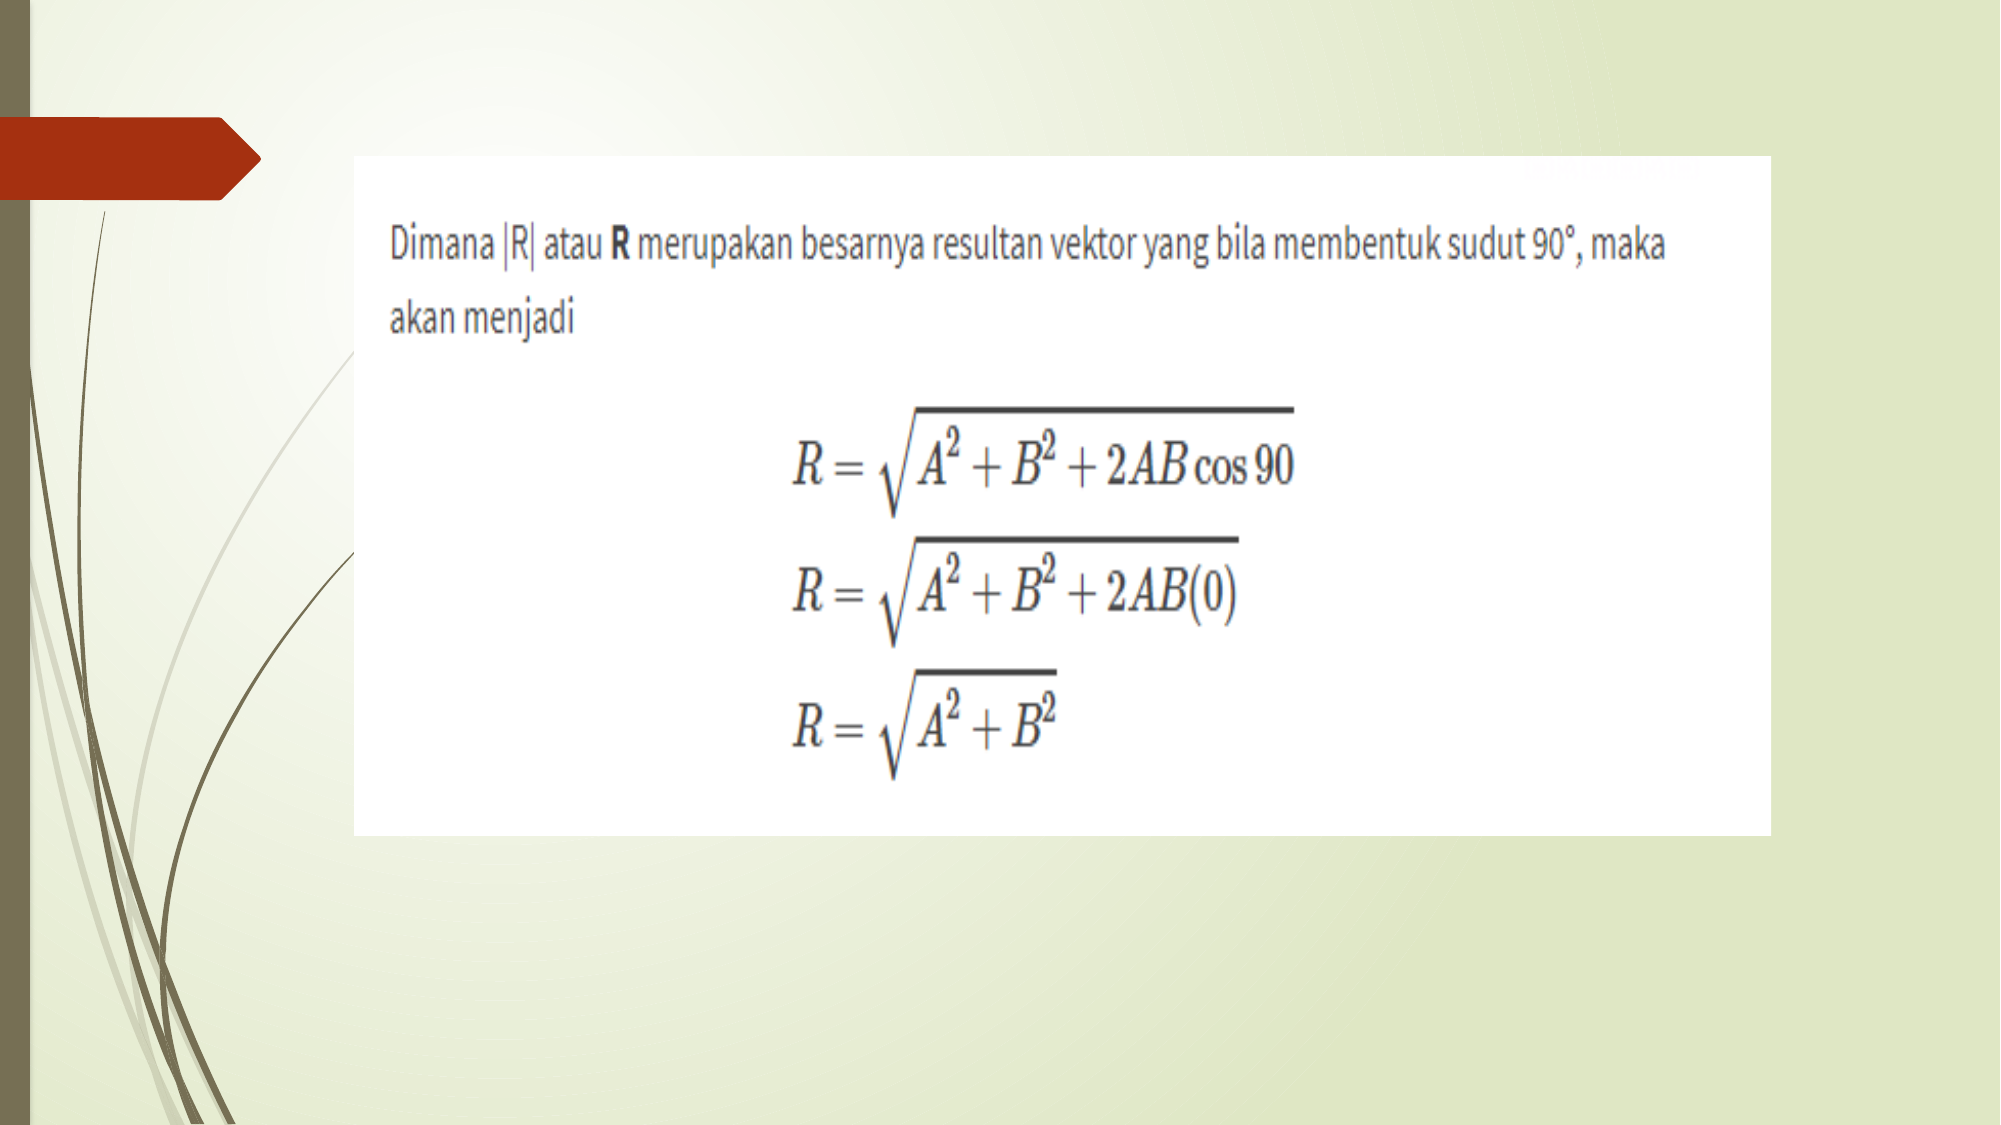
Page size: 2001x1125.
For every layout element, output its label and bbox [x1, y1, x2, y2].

picture [353, 156, 1772, 836]
